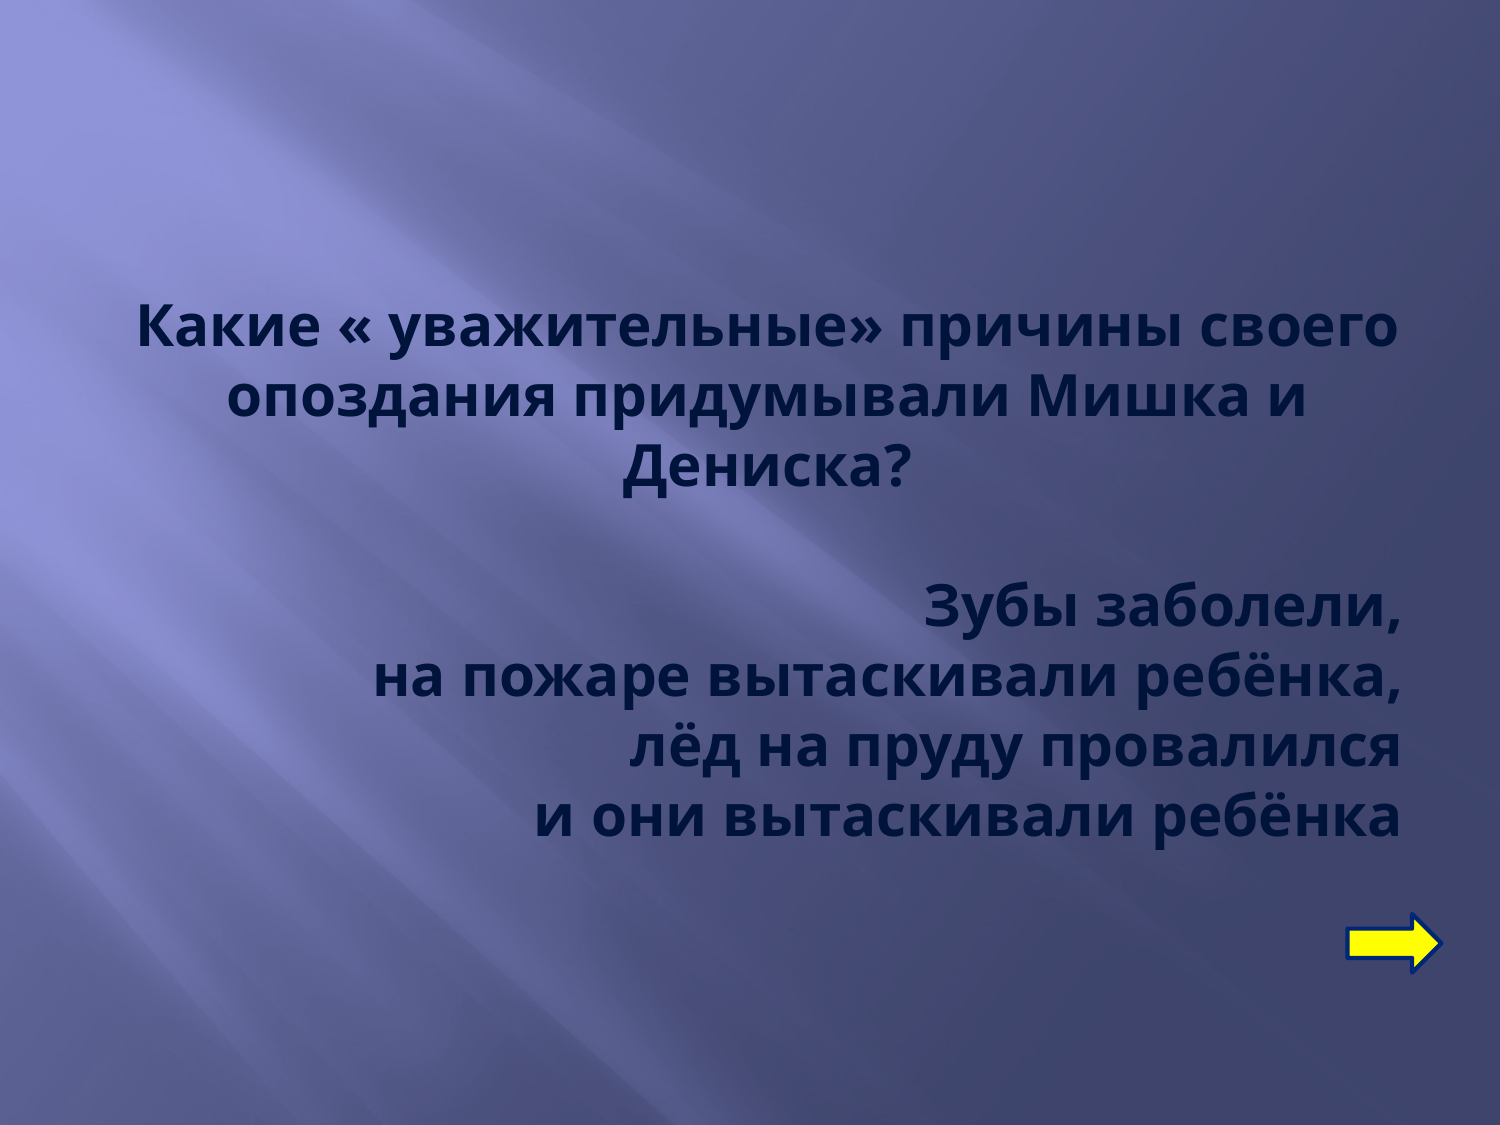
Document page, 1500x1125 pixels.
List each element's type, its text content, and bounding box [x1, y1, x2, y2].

text_box Какие « уважительные» причины своего опоздания придумывали Мишка и Дениска? Зубы заболели, на пожаре вытаскивали ребёнка, лёд на пруду провалился и они вытаскивали ребёнка [117, 281, 1418, 856]
text_box [1345, 912, 1444, 975]
